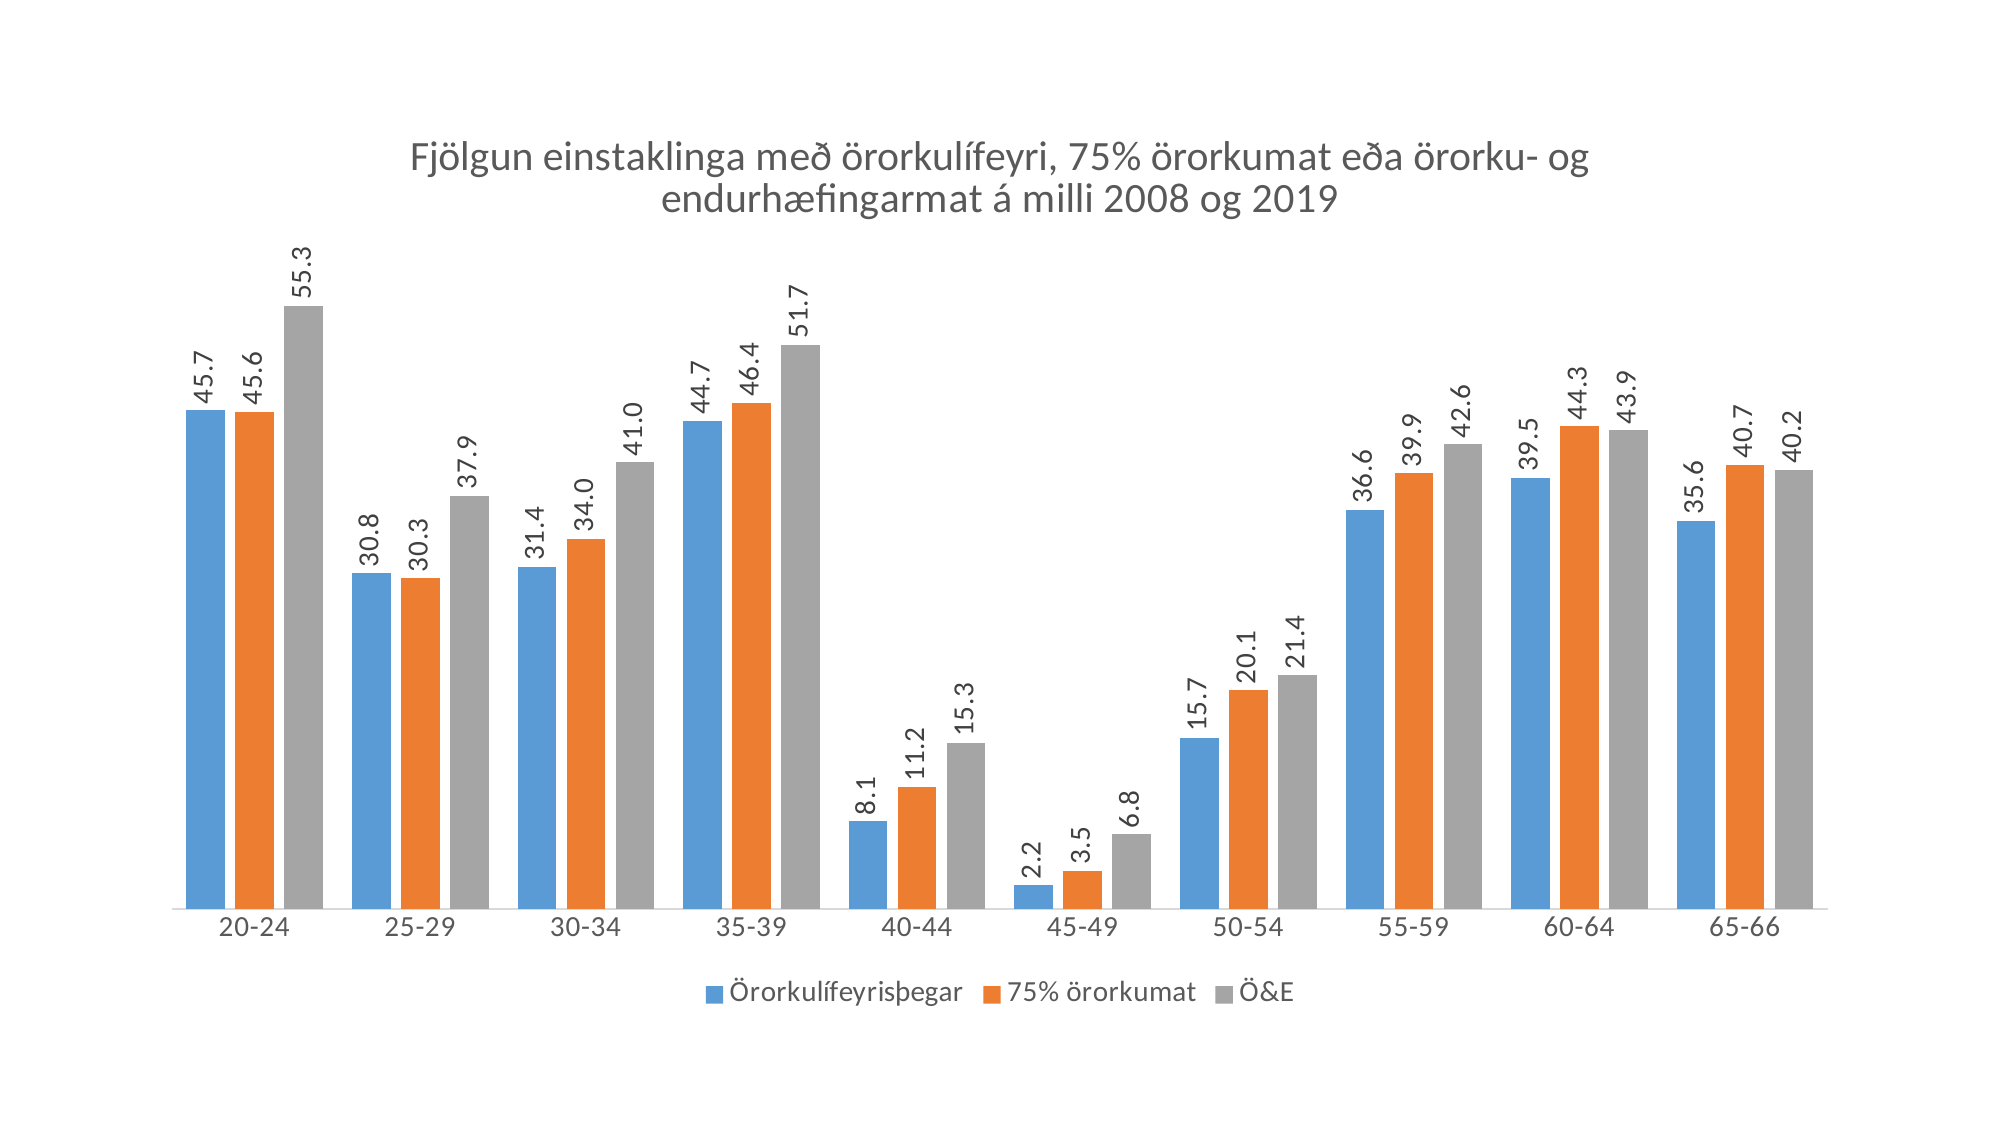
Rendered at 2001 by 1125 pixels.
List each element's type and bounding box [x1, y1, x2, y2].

chart [137, 100, 1863, 1016]
